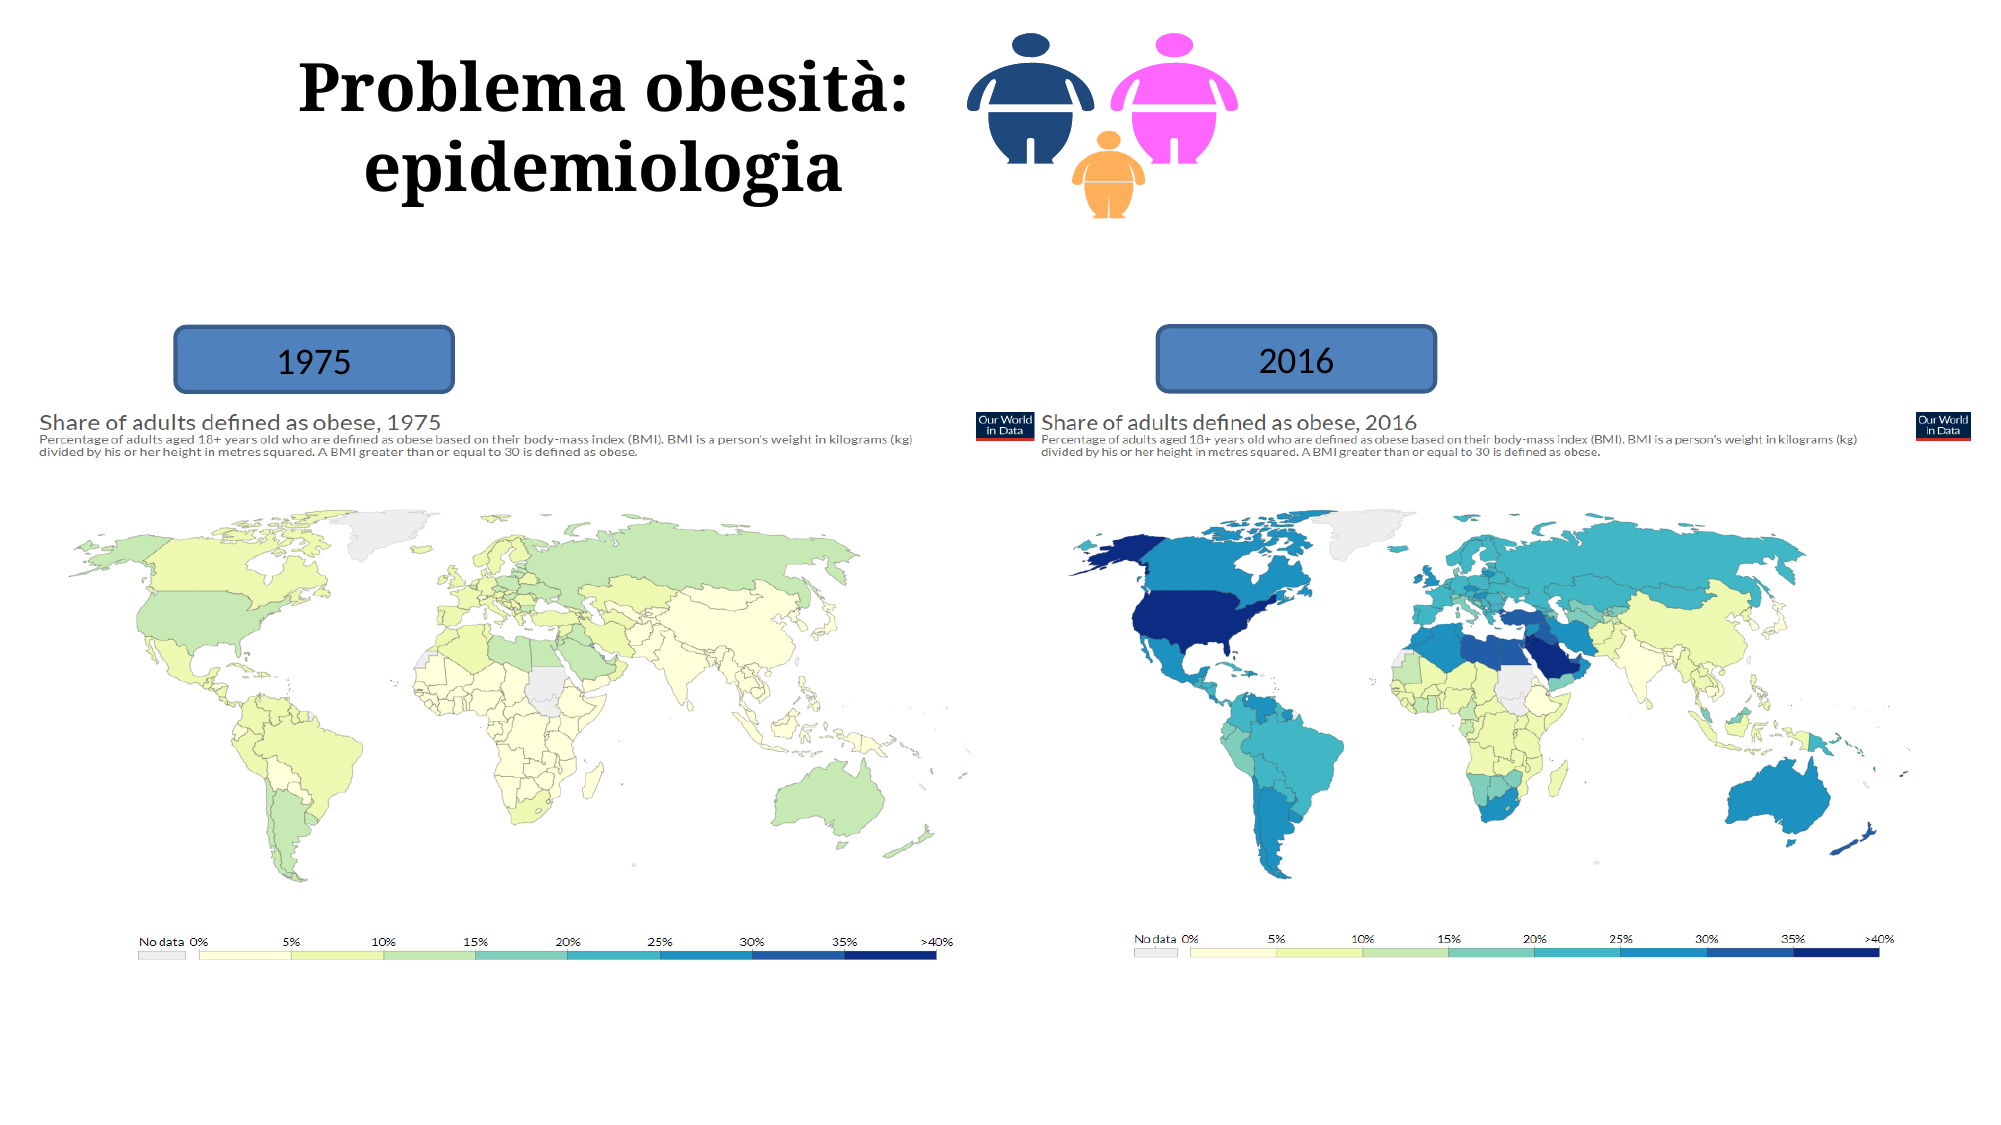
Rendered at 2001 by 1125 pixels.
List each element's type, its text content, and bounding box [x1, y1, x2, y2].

title Problema obesità: epidemiologia [0, 30, 963, 219]
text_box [964, 30, 1241, 230]
text_box 1975 [175, 326, 453, 392]
text_box 2016 [1157, 326, 1436, 392]
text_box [37, 408, 1972, 966]
title Problema obesità: epidemiologia [1241, 30, 1248, 219]
